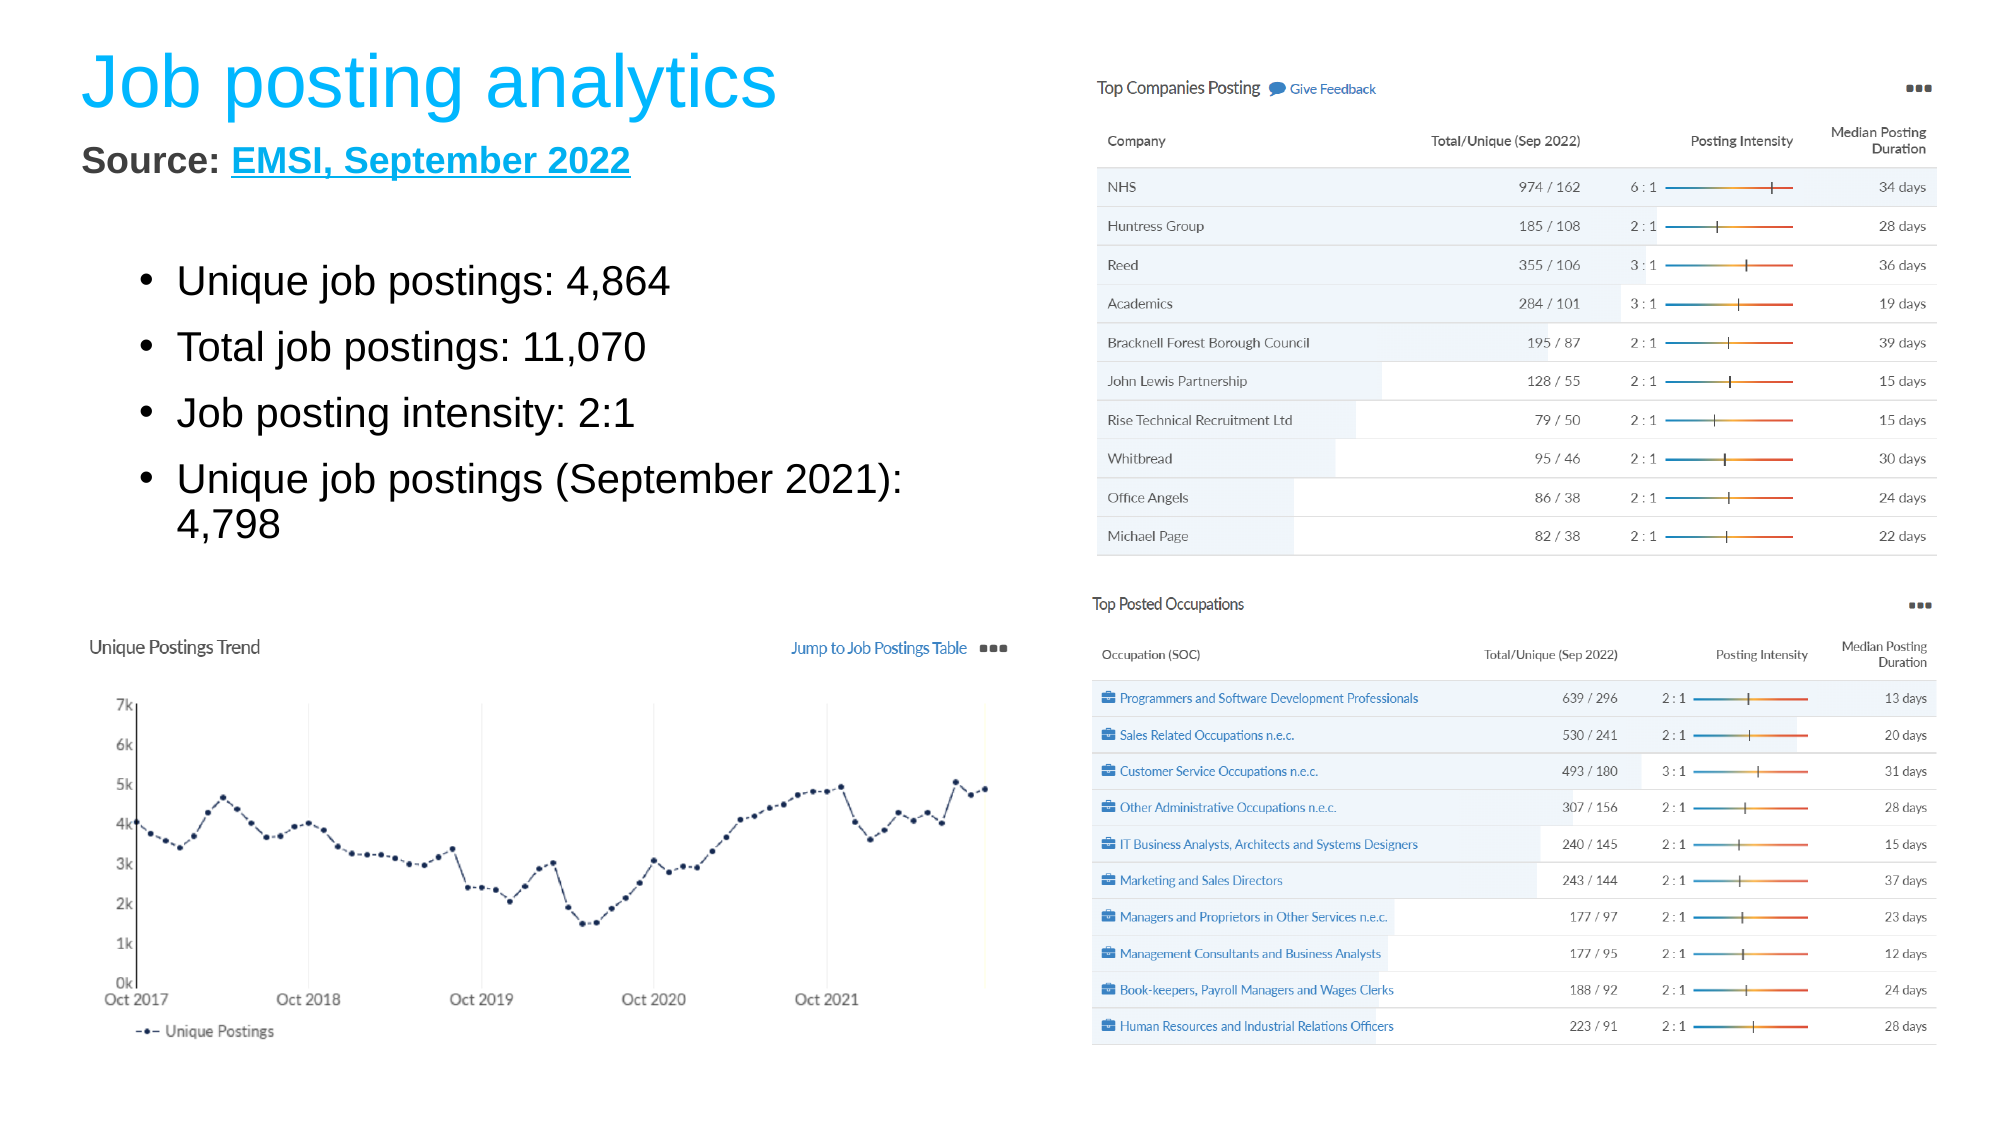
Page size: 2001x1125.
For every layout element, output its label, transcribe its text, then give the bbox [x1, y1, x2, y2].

title Job posting analytics [66, 21, 1792, 146]
picture [1087, 70, 1941, 562]
text_box Source: EMSI, September 2022 [66, 128, 689, 189]
picture [81, 623, 1027, 1049]
picture [1087, 591, 1941, 1049]
list Unique job postings: 4,864 Total job postings: 11,070 Job posting intensity: 2:1 Unique job postings (September 2021): 4,798 [124, 251, 1027, 562]
